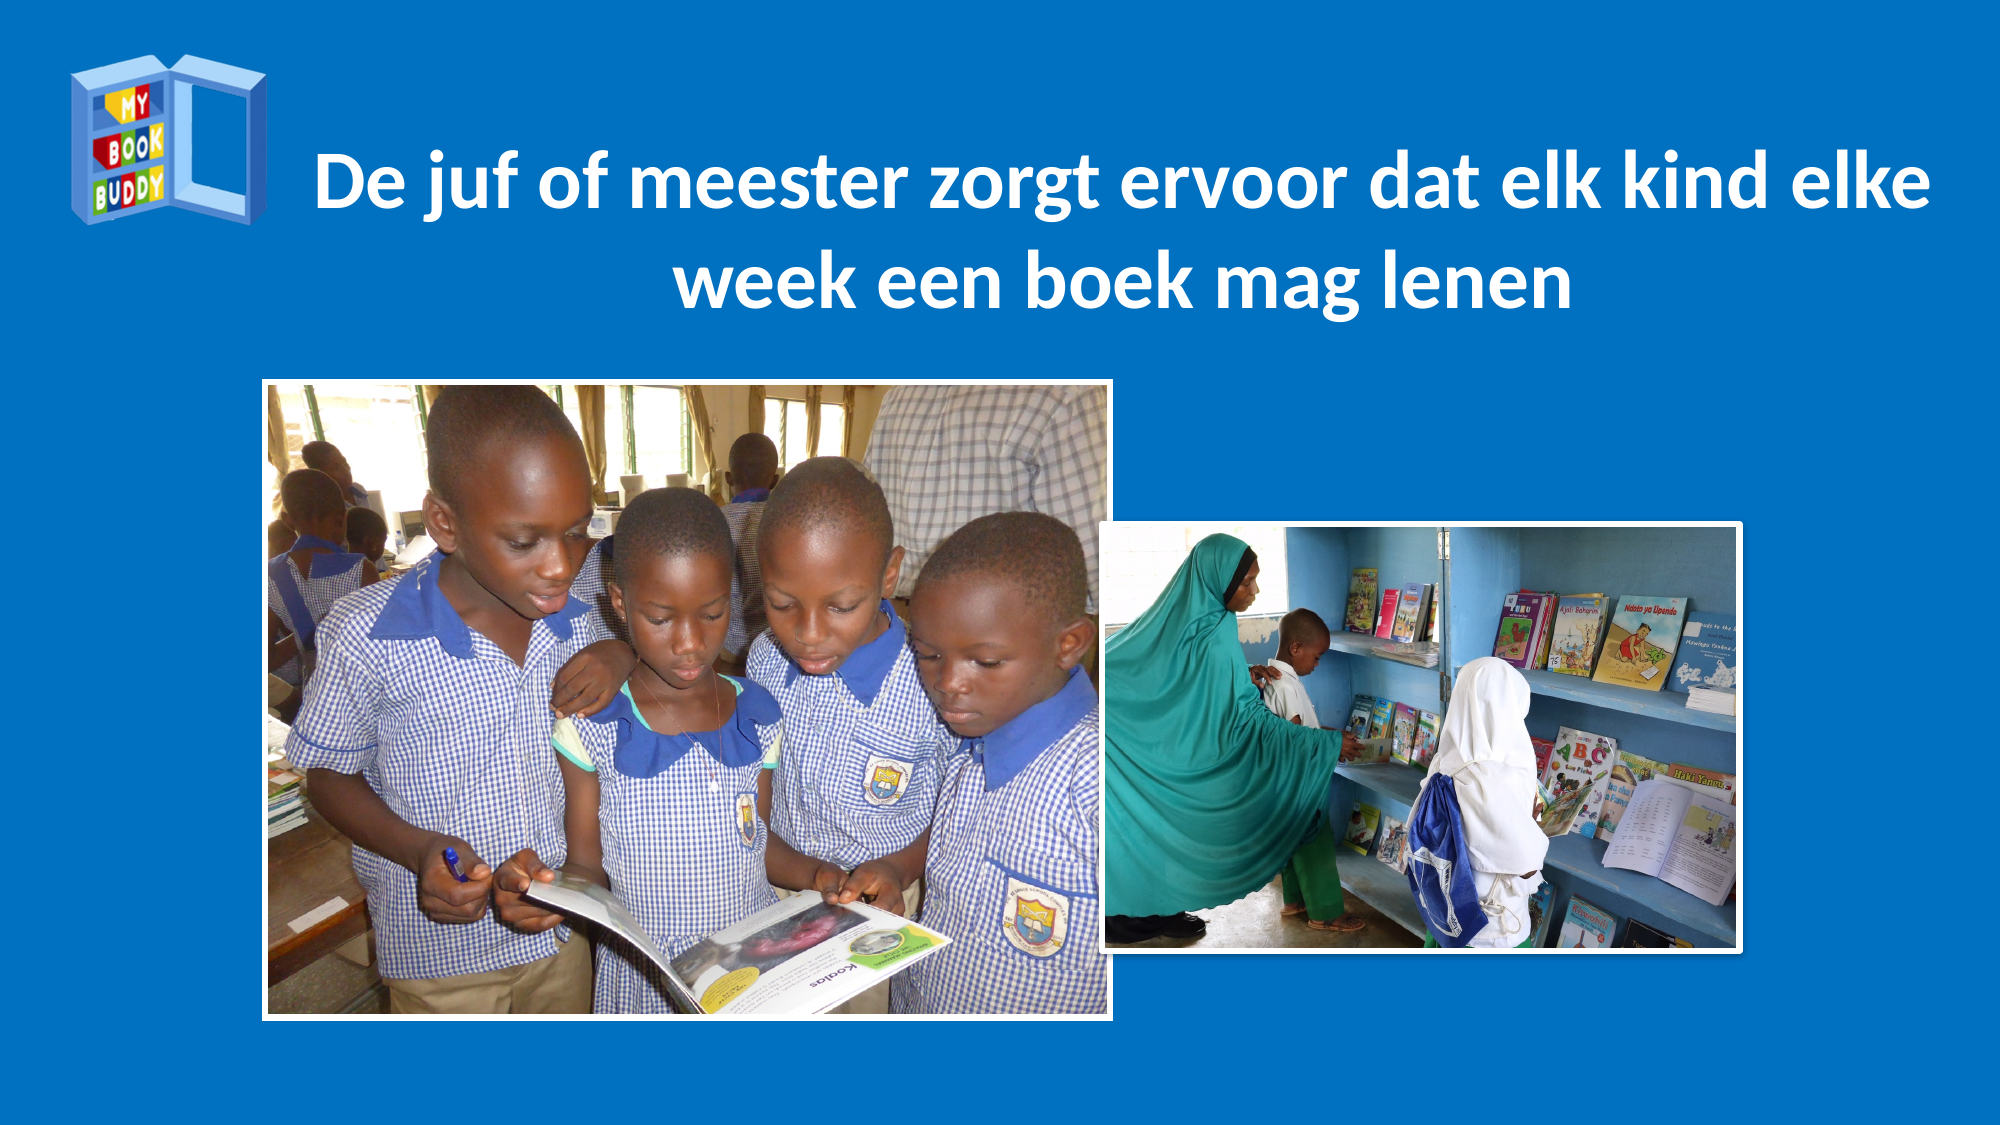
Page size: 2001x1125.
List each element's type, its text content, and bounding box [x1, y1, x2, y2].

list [267, 385, 1107, 1015]
picture [1105, 526, 1737, 949]
text_box De juf of meester zorgt ervoor dat elk kind elke week een boek mag lenen [266, 118, 1981, 333]
picture [66, 47, 268, 227]
